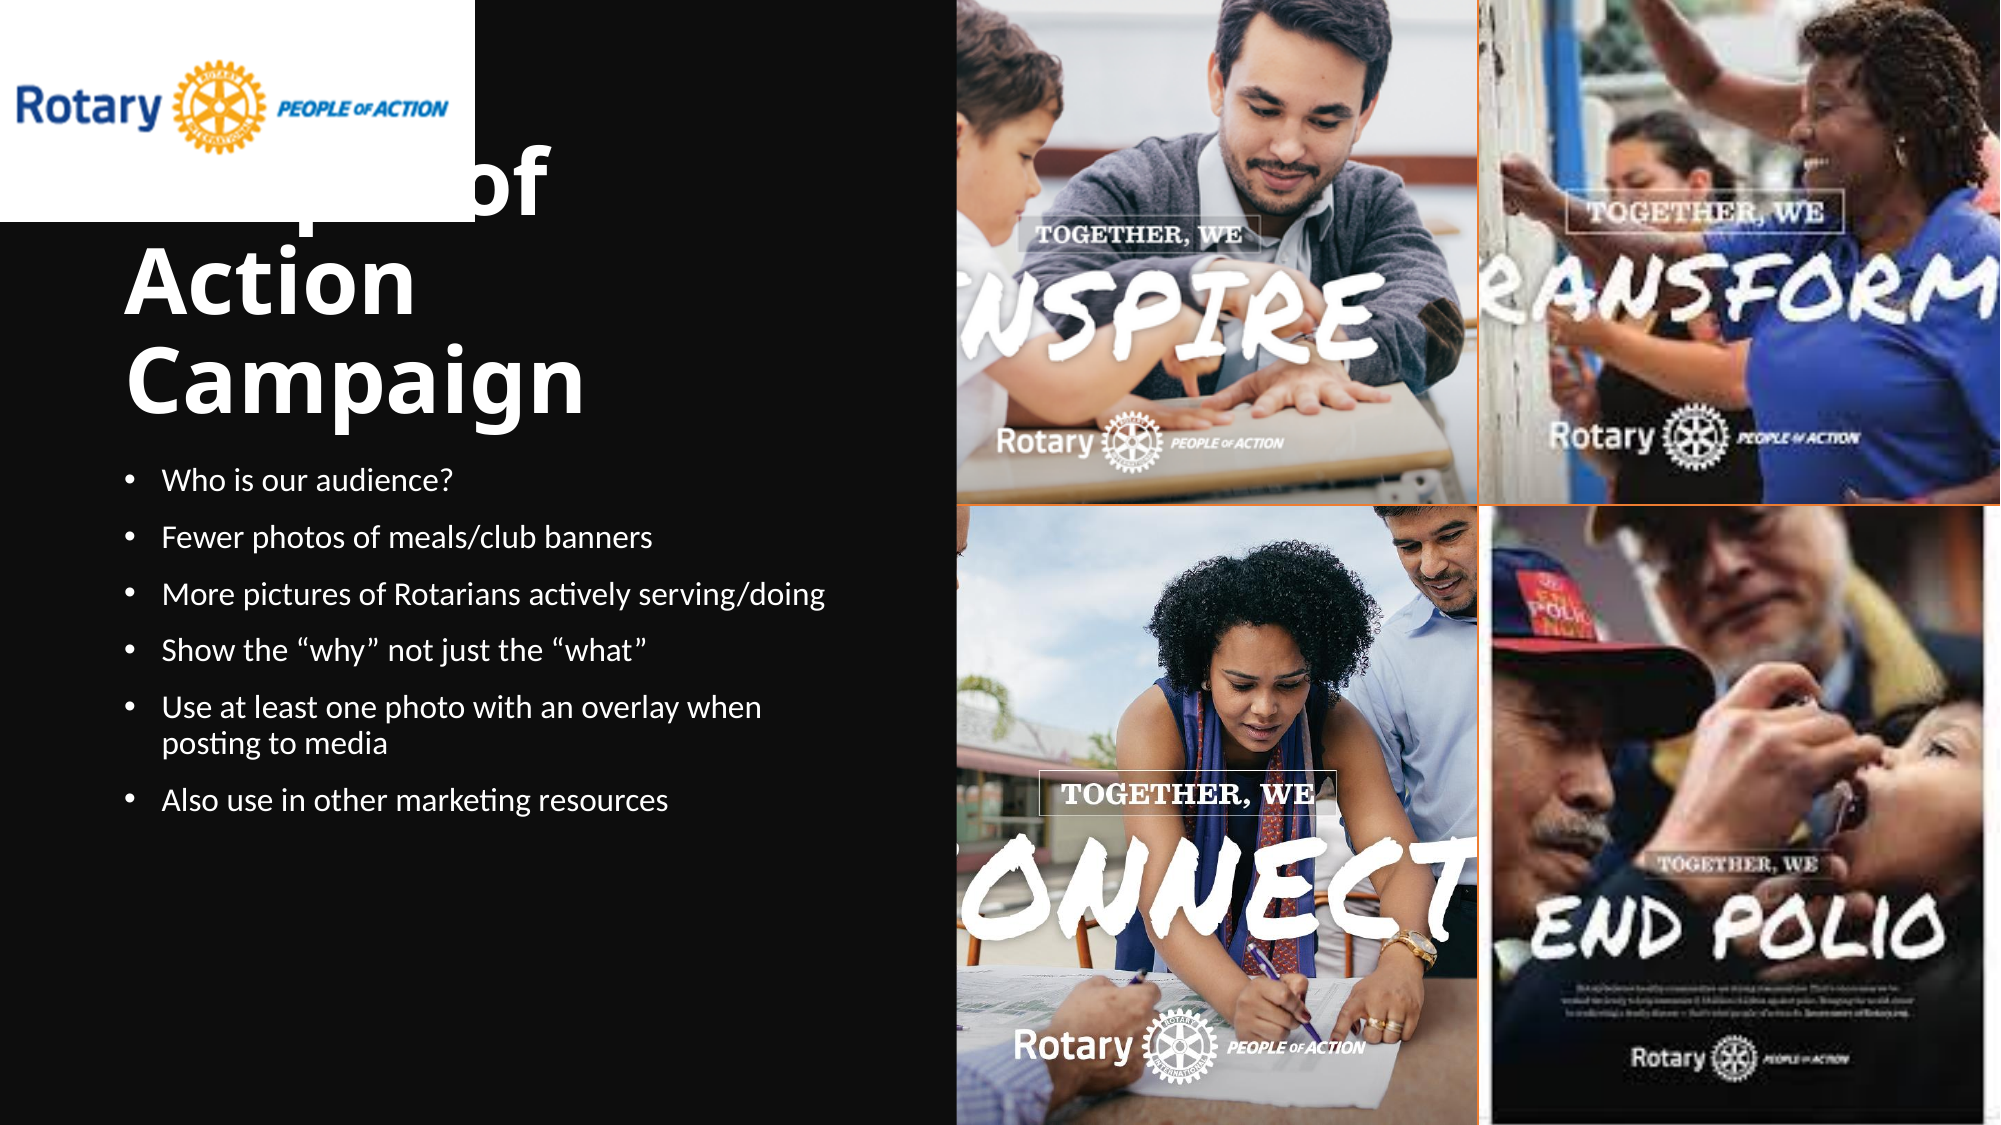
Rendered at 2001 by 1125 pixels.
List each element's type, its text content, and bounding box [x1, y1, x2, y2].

picture [956, 0, 1477, 504]
list Who is our audience? Fewer photos of meals/club banners More pictures of Rotarians actively serving/doing Show the “why” not just the “what” Use at least one photo with an overlay when posting to media Also use in other marketing resources [109, 455, 851, 859]
picture [956, 505, 1477, 1125]
title People of Action Campaign [109, 91, 851, 441]
picture [0, 0, 475, 222]
picture [1478, 505, 2000, 1125]
text_box [0, 0, 956, 1125]
picture [1478, 0, 2000, 504]
